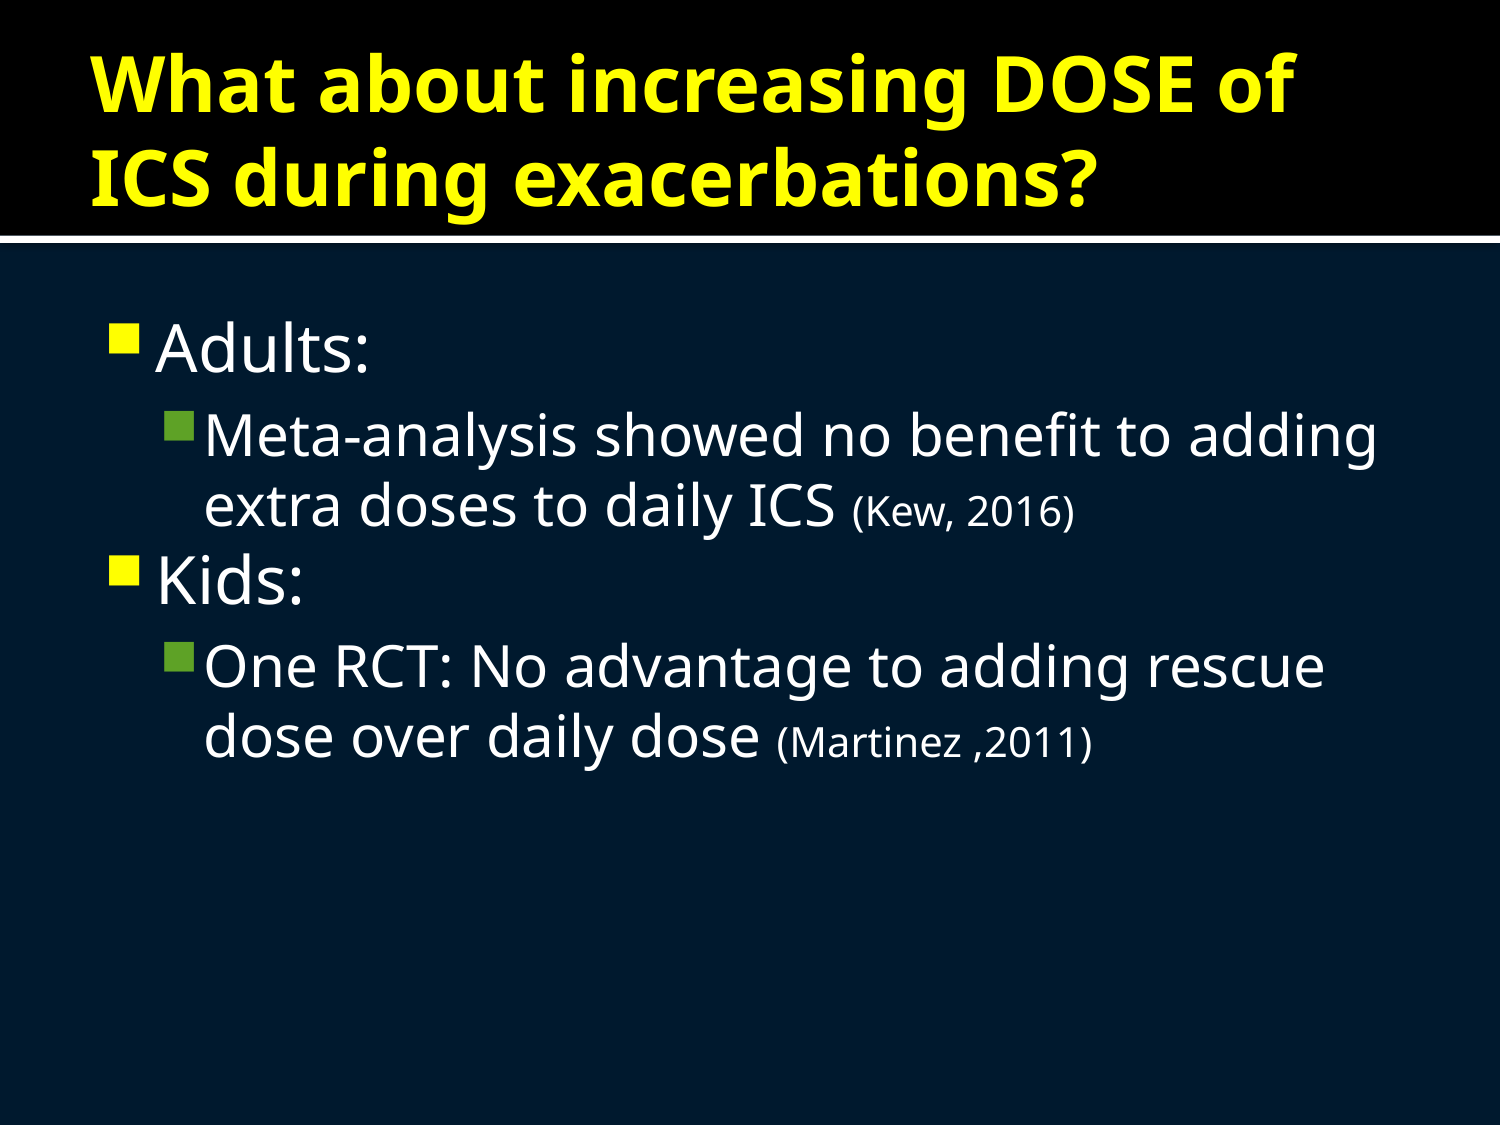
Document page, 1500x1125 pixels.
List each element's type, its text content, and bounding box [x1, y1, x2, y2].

title What about increasing DOSE of ICS during exacerbations? [75, 25, 1425, 231]
list Adults: Meta-analysis showed no benefit to adding extra doses to daily ICS (Kew, 2016) Kids: One RCT: No advantage to adding rescue dose over daily dose (Martinez ,2011) [75, 291, 1463, 1050]
